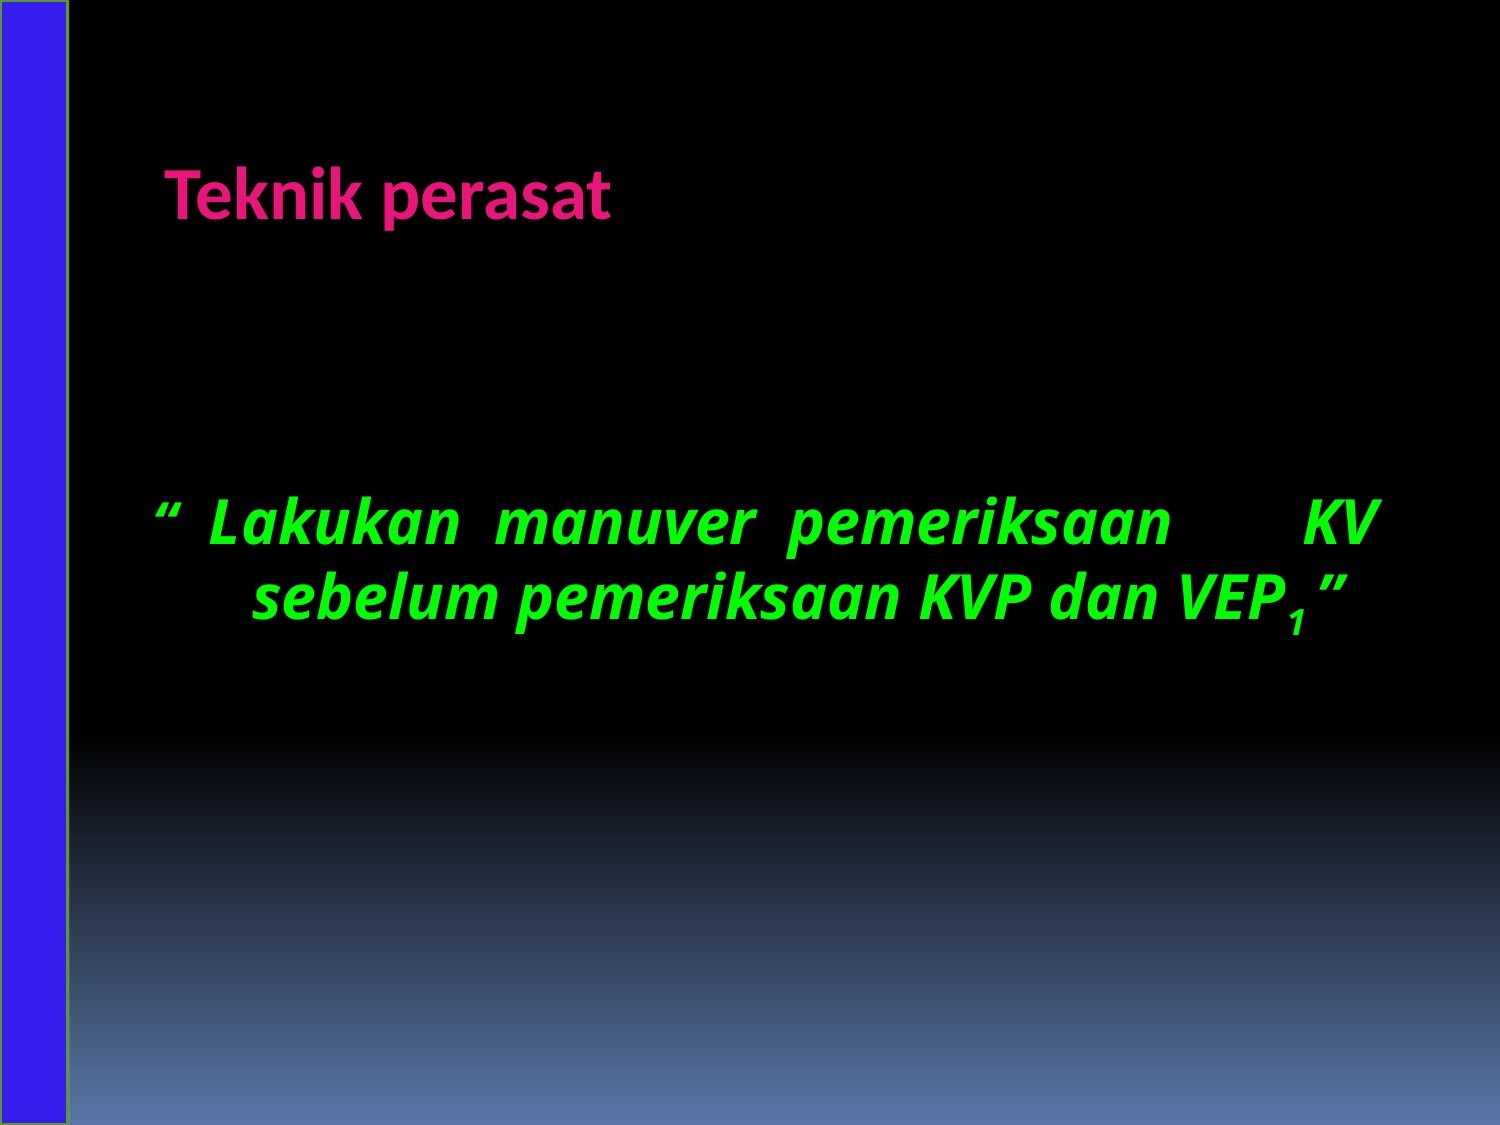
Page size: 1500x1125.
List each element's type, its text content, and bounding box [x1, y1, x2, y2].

text_box [0, 0, 69, 1125]
list “ Lakukan manuver pemeriksaan KV sebelum pemeriksaan KVP dan VEP1 ” [137, 474, 1394, 1050]
text_box Teknik perasat [150, 137, 1388, 243]
